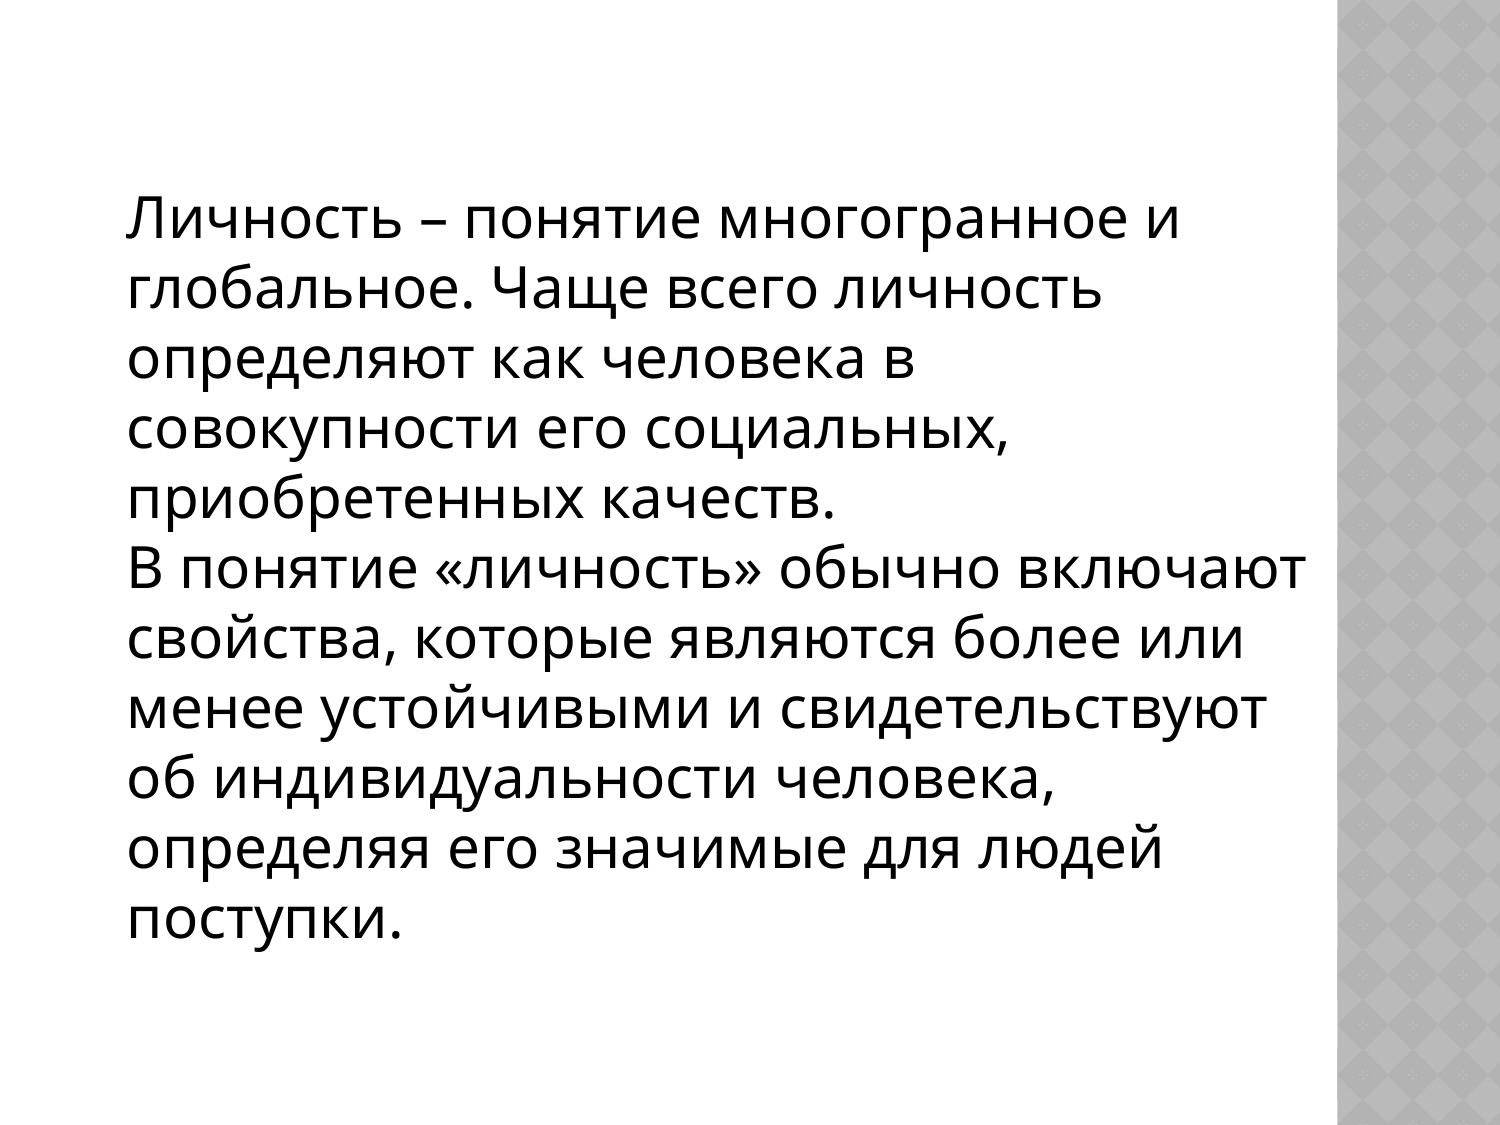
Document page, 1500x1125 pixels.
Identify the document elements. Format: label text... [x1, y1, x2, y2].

text_box Личность – понятие многогранное и глобальное. Чаще всего личность определяют как человека в совокупности его социальных, приобретенных качеств. В понятие «личность» обычно включают свойства, которые являются более или менее устойчивыми и свидетельствуют об индивидуальности человека, определяя его значимые для людей поступки. [112, 172, 1325, 958]
